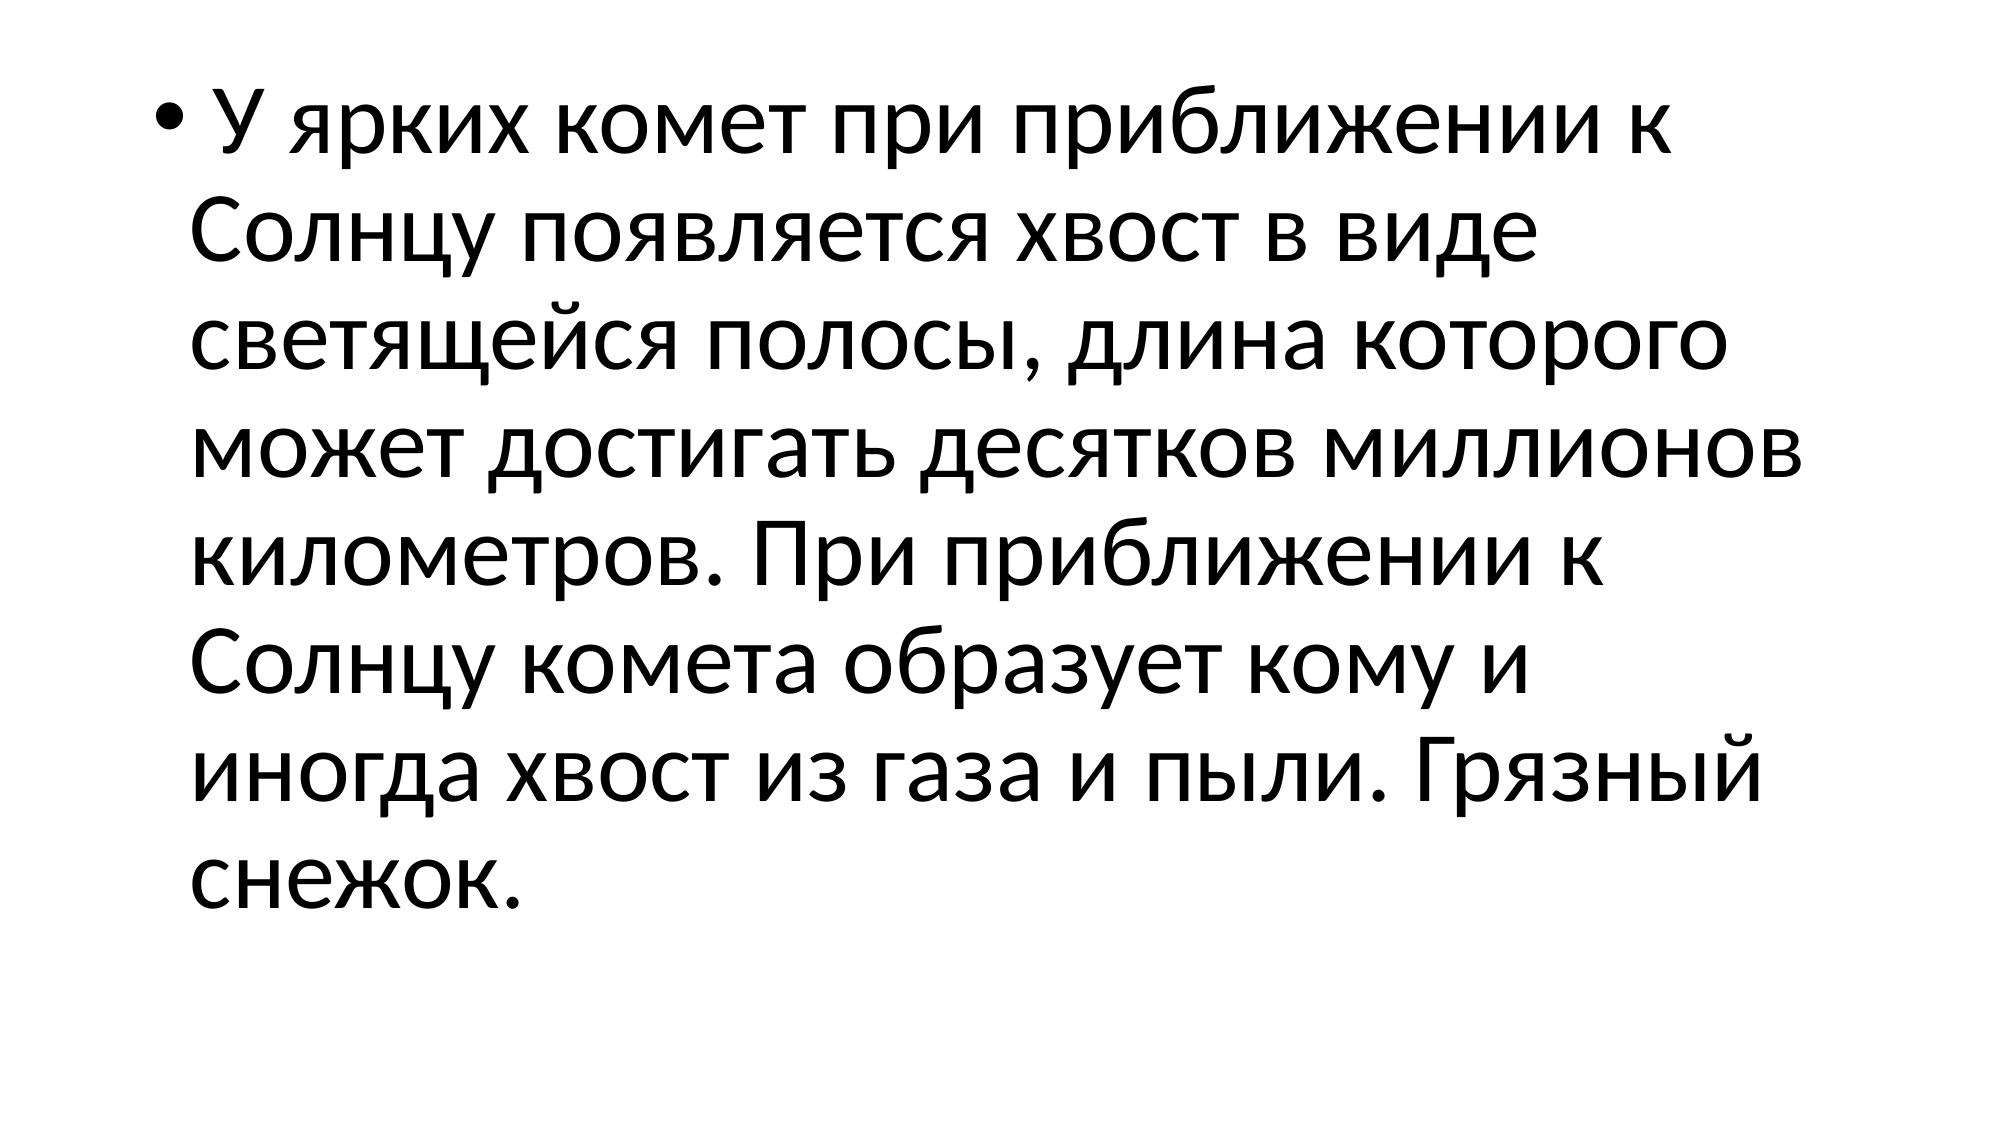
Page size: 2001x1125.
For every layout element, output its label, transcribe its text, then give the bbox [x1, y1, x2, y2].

list У ярких комет при приближении к Солнцу появляется хвост в виде светящейся полосы, длина которого может достигать десятков миллионов километров. При приближении к Солнцу комета образует кому и иногда хвост из газа и пыли. Грязный снежок. [137, 59, 1863, 1014]
